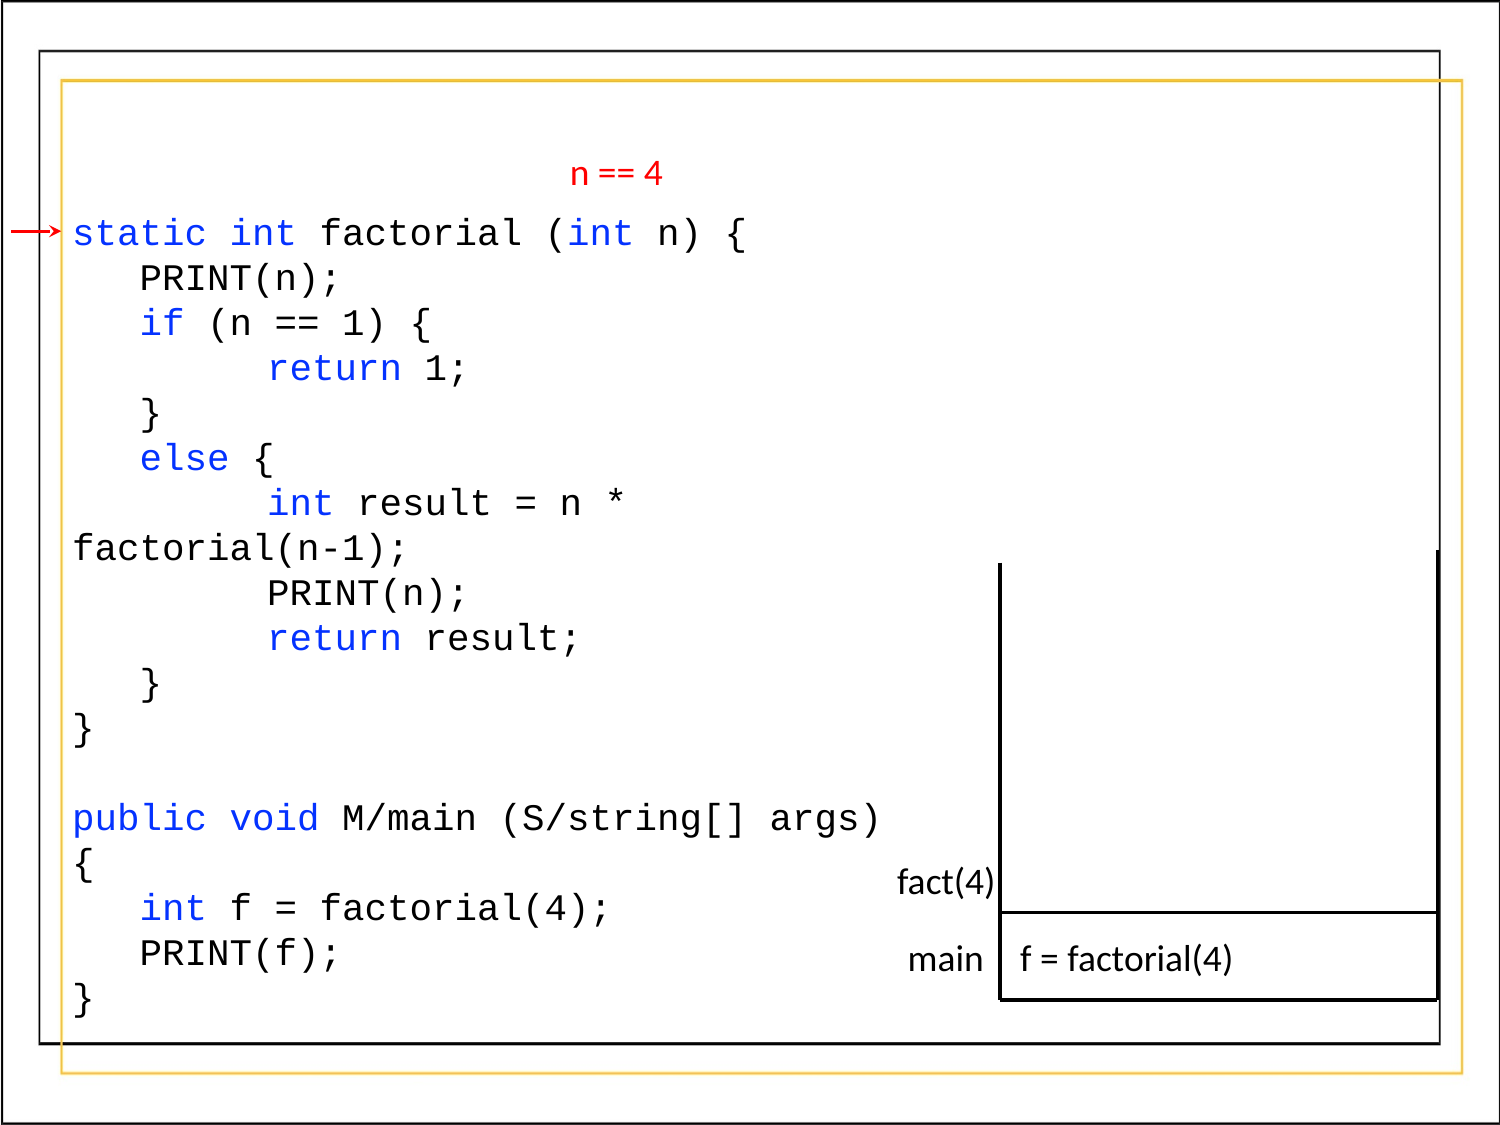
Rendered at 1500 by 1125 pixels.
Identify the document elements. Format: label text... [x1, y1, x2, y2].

text_box f = factorial(4) [1005, 926, 1252, 987]
text_box fact(4) [1005, 849, 1013, 910]
text_box static int factorial (int n) { PRINT(n); if (n == 1) { return 1; } else { int result = n * factorial(n-1); PRINT(n); return result; } } public void M/main (S/string[] args) { int f = factorial(4); PRINT(f); } [57, 199, 932, 1025]
text_box fact(4) [932, 849, 994, 910]
text_box main [932, 926, 994, 987]
text_box n == 4 [554, 140, 680, 199]
picture [0, 0, 1500, 1125]
